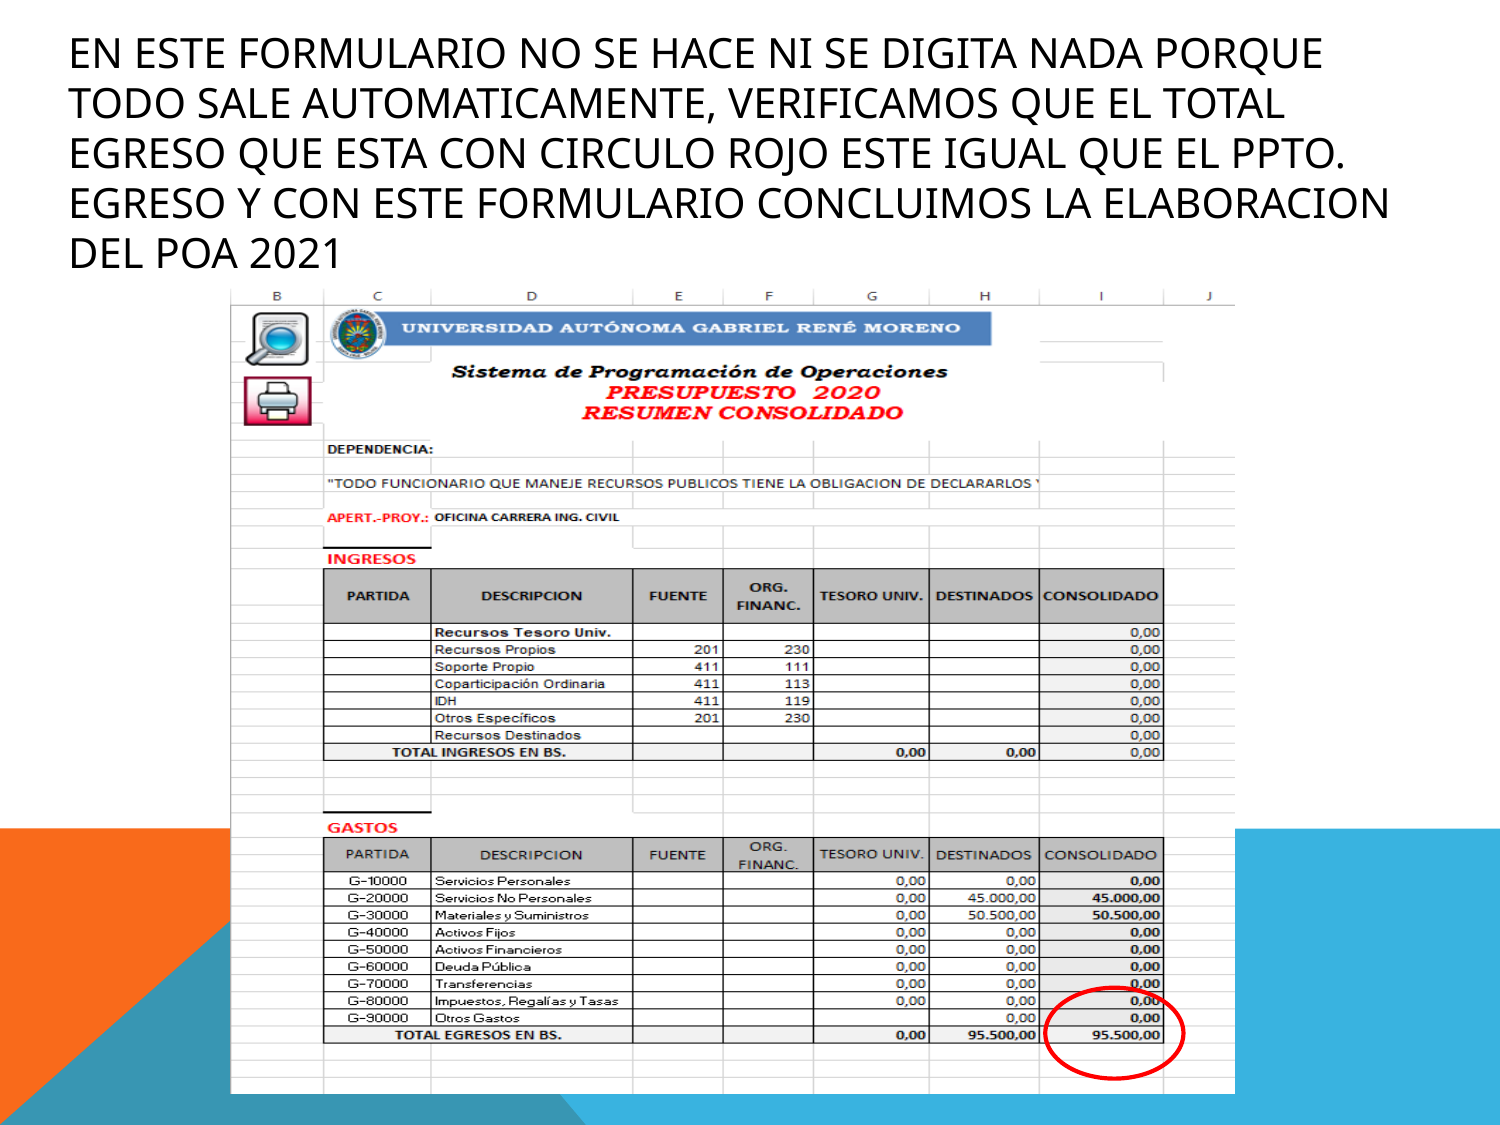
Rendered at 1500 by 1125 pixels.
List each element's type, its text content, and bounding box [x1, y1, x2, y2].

title EN ESTE FORMULARIO NO SE HACE ni se digita NADA PORQUE TODO SALE AUTOMATICAMENTE, verificamos que el TOTAL EGRESO QUE ESTA CON CIRCULO ROJO este igual que el ppto. egreso Y con este formulario CONCLUIMOS LA ELABORACION DEL POA 2021 [53, 60, 1459, 244]
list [229, 278, 1235, 1095]
